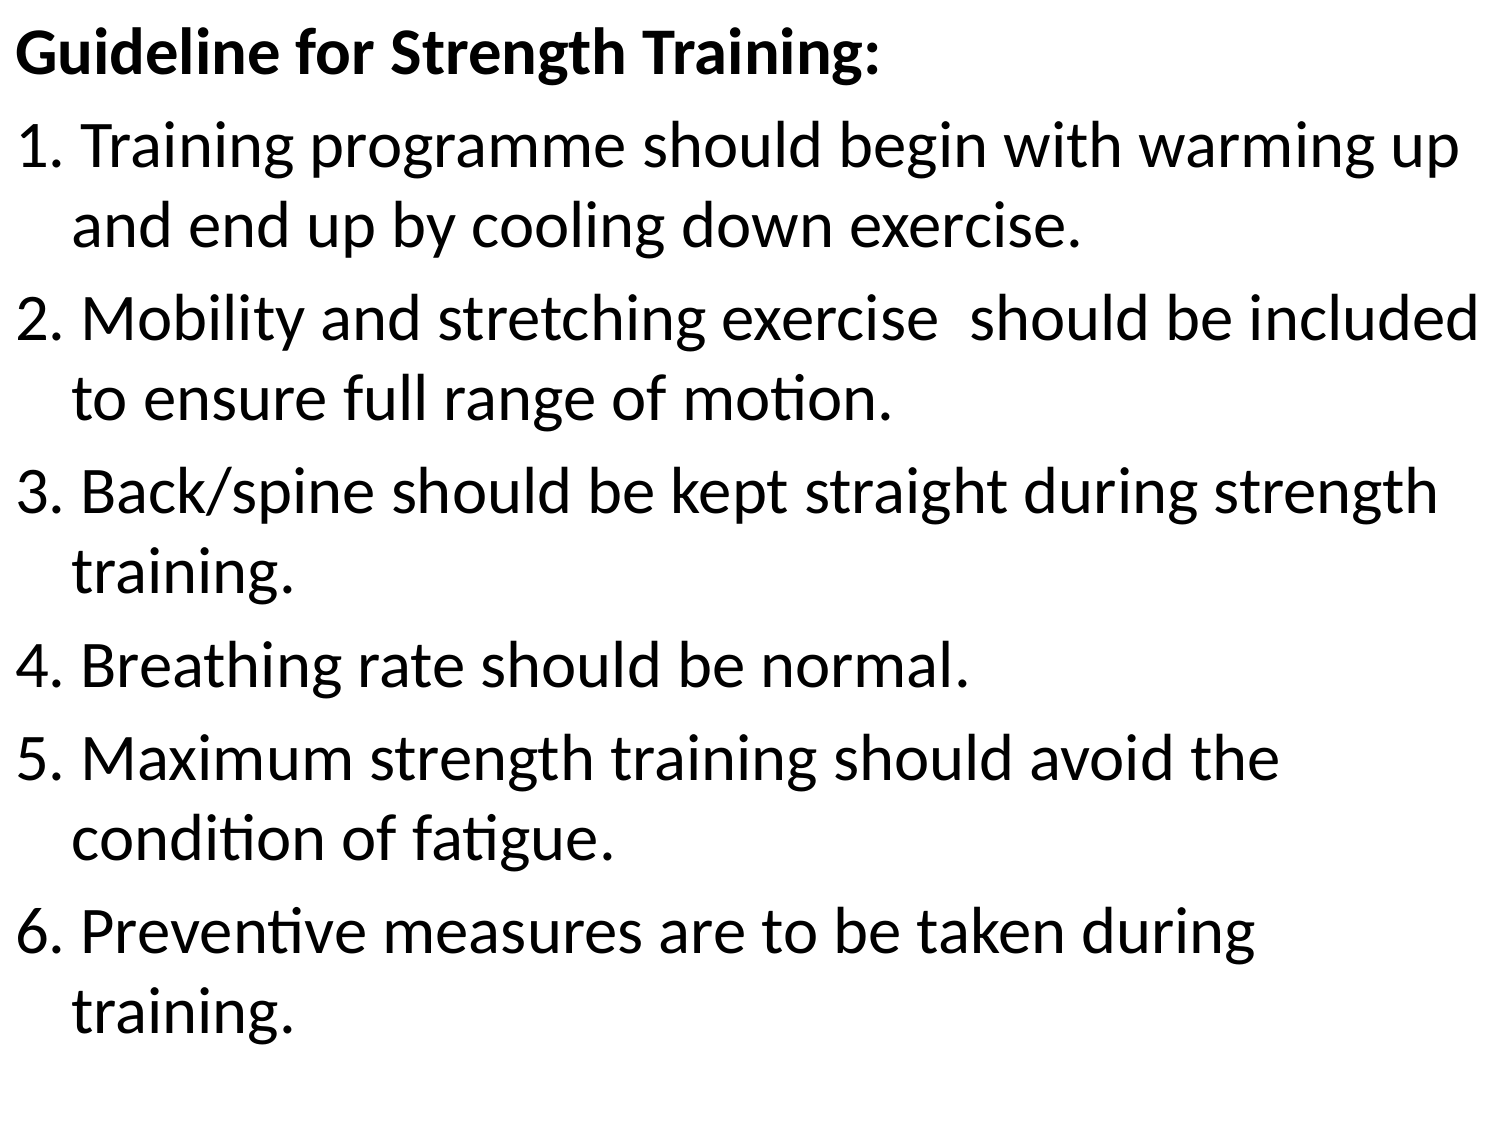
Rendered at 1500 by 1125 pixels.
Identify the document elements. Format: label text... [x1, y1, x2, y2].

list Guideline for Strength Training: 1. Training programme should begin with warming up and end up by cooling down exercise. 2. Mobility and stretching exercise should be included to ensure full range of motion. 3. Back/spine should be kept straight during strength training. 4. Breathing rate should be normal. 5. Maximum strength training should avoid the condition of fatigue. 6. Preventive measures are to be taken during training. [0, 0, 1500, 1125]
